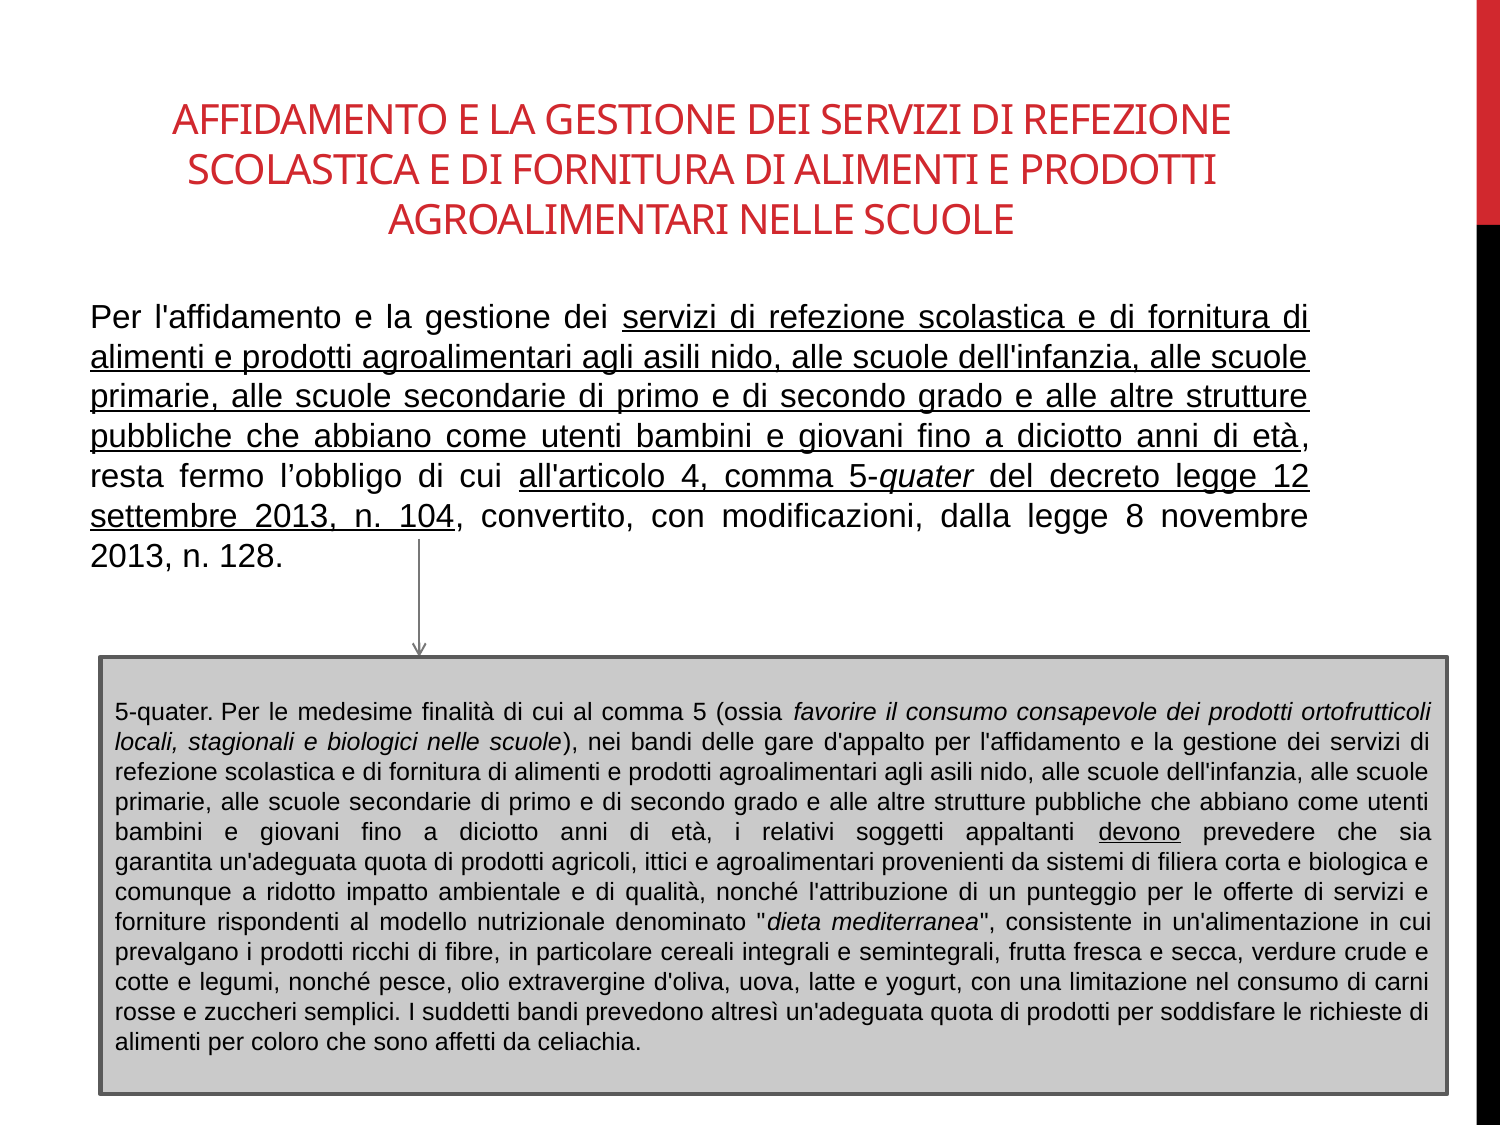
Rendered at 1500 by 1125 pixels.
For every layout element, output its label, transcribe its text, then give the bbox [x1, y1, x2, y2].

title affidamento e la gestione dei servizi di refezione scolastica e di fornitura di alimenti e prodotti agroalimentari nelle scuole [75, 25, 1329, 250]
text_box 5-quater. Per le medesime finalità di cui al comma 5 (ossia favorire il consumo consapevole dei prodotti ortofrutticoli locali, stagionali e biologici nelle scuole), nei bandi delle gare d'appalto per l'affidamento e la gestione dei servizi di refezione scolastica e di fornitura di alimenti e prodotti agroalimentari agli asili nido, alle scuole dell'infanzia, alle scuole primarie, alle scuole secondarie di primo e di secondo grado e alle altre strutture pubbliche che abbiano come utenti bambini e giovani fino a diciotto anni di età, i relativi soggetti appaltanti devono prevedere che sia garantita un'adeguata quota di prodotti agricoli, ittici e agroalimentari provenienti da sistemi di filiera corta e biologica e comunque a ridotto impatto ambientale e di qualità, nonché l'attribuzione di un punteggio per le offerte di servizi e forniture rispondenti al modello nutrizionale denominato "dieta mediterranea", consistente in un'alimentazione in cui prevalgano i prodotti ricchi di fibre, in particolare cereali integrali e semintegrali, frutta fresca e secca, verdure crude e cotte e legumi, nonché pesce, olio extravergine d'oliva, uova, latte e yogurt, con una limitazione nel consumo di carni rosse e zuccheri semplici. I suddetti bandi prevedono altresì un'adeguata quota di prodotti per soddisfare le richieste di alimenti per coloro che sono affetti da celiachia. [98, 655, 1449, 1096]
list Per l'affidamento e la gestione dei servizi di refezione scolastica e di fornitura di alimenti e prodotti agroalimentari agli asili nido, alle scuole dell'infanzia, alle scuole primarie, alle scuole secondarie di primo e di secondo grado e alle altre strutture pubbliche che abbiano come utenti bambini e giovani fino a diciotto anni di età, resta fermo l’obbligo di cui all'articolo 4, comma 5-quater del decreto legge 12 settembre 2013, n. 104, convertito, con modificazioni, dalla legge 8 novembre 2013, n. 128. [75, 287, 1325, 1005]
